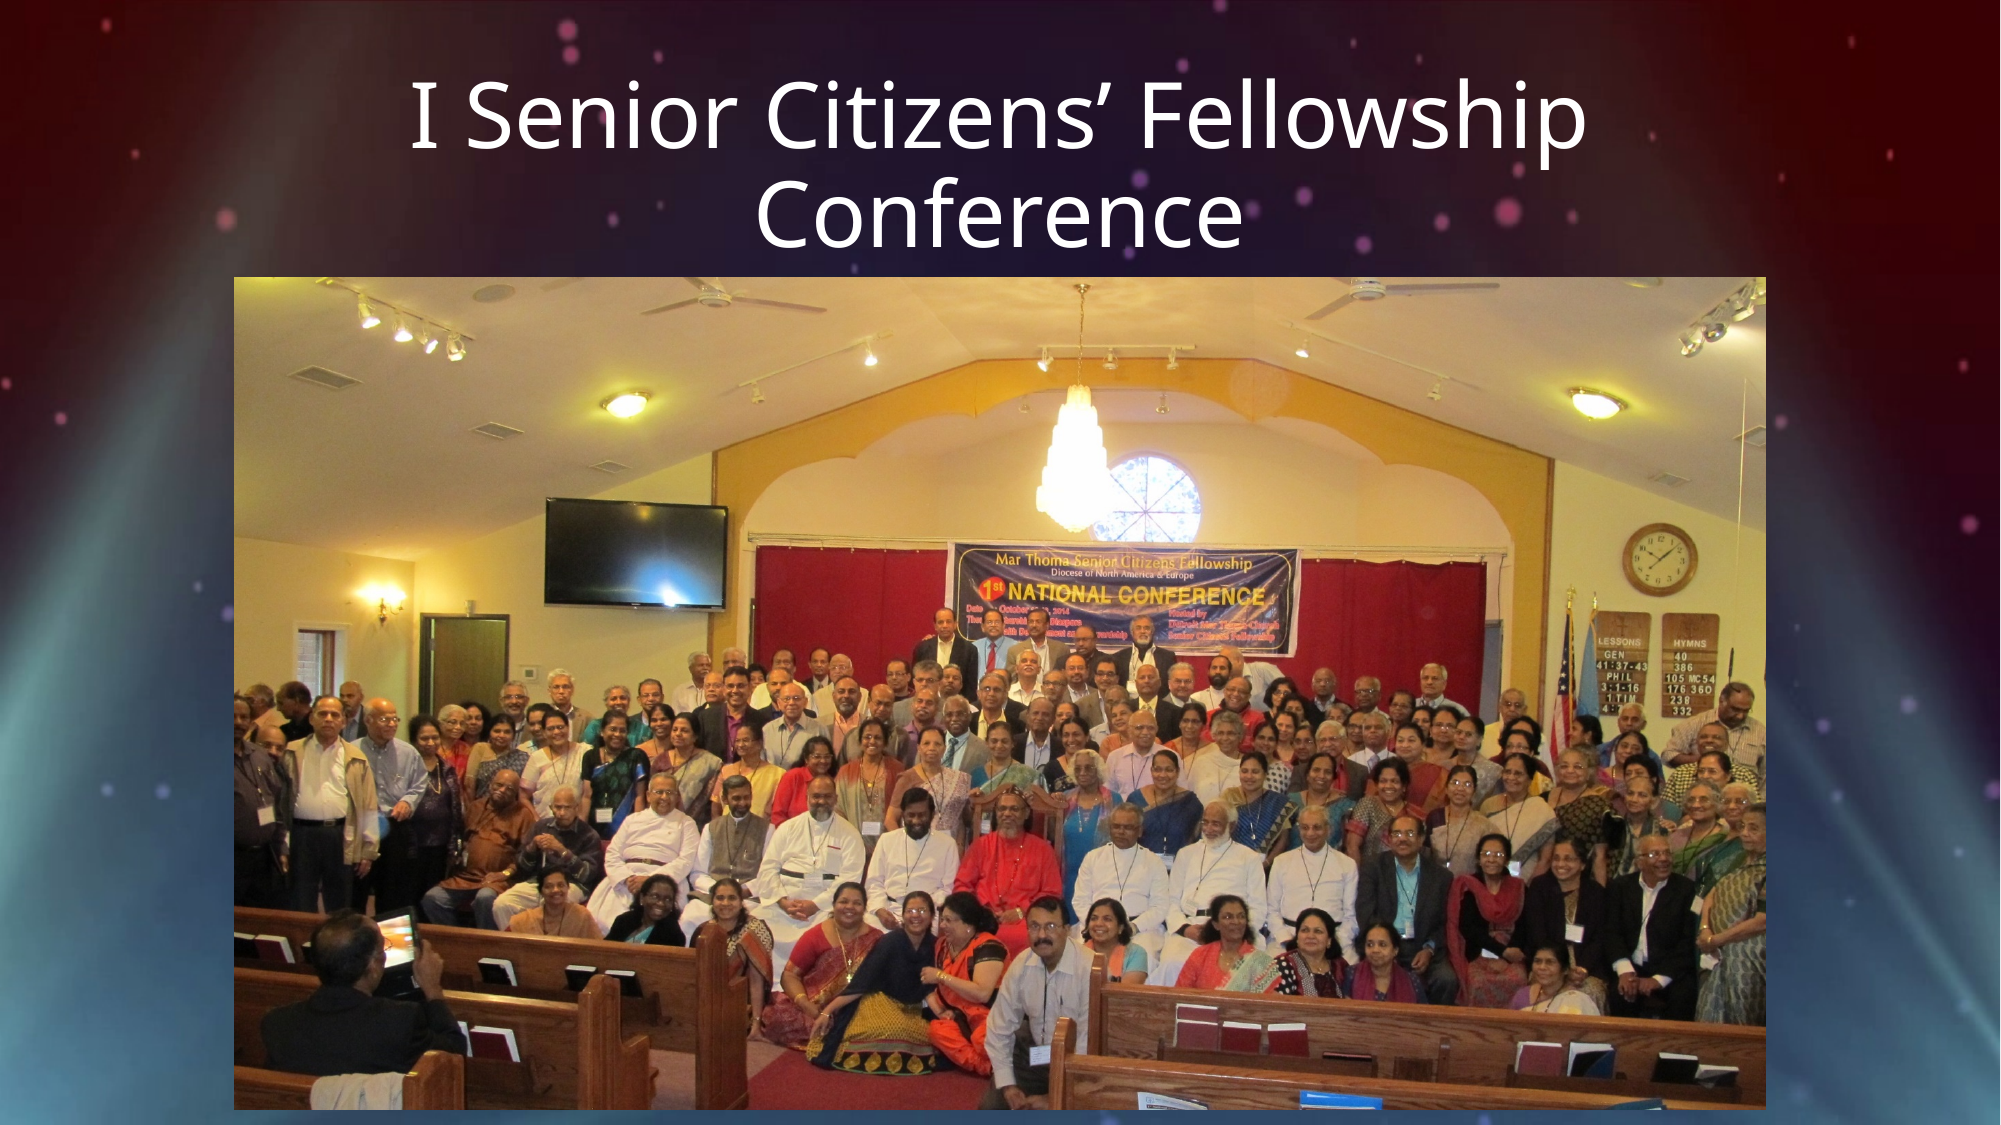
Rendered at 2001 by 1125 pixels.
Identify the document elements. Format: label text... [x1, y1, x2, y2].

picture [0, 0, 2001, 1125]
title I Senior Citizens’ Fellowship Conference [137, 59, 1863, 278]
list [234, 277, 1766, 1110]
